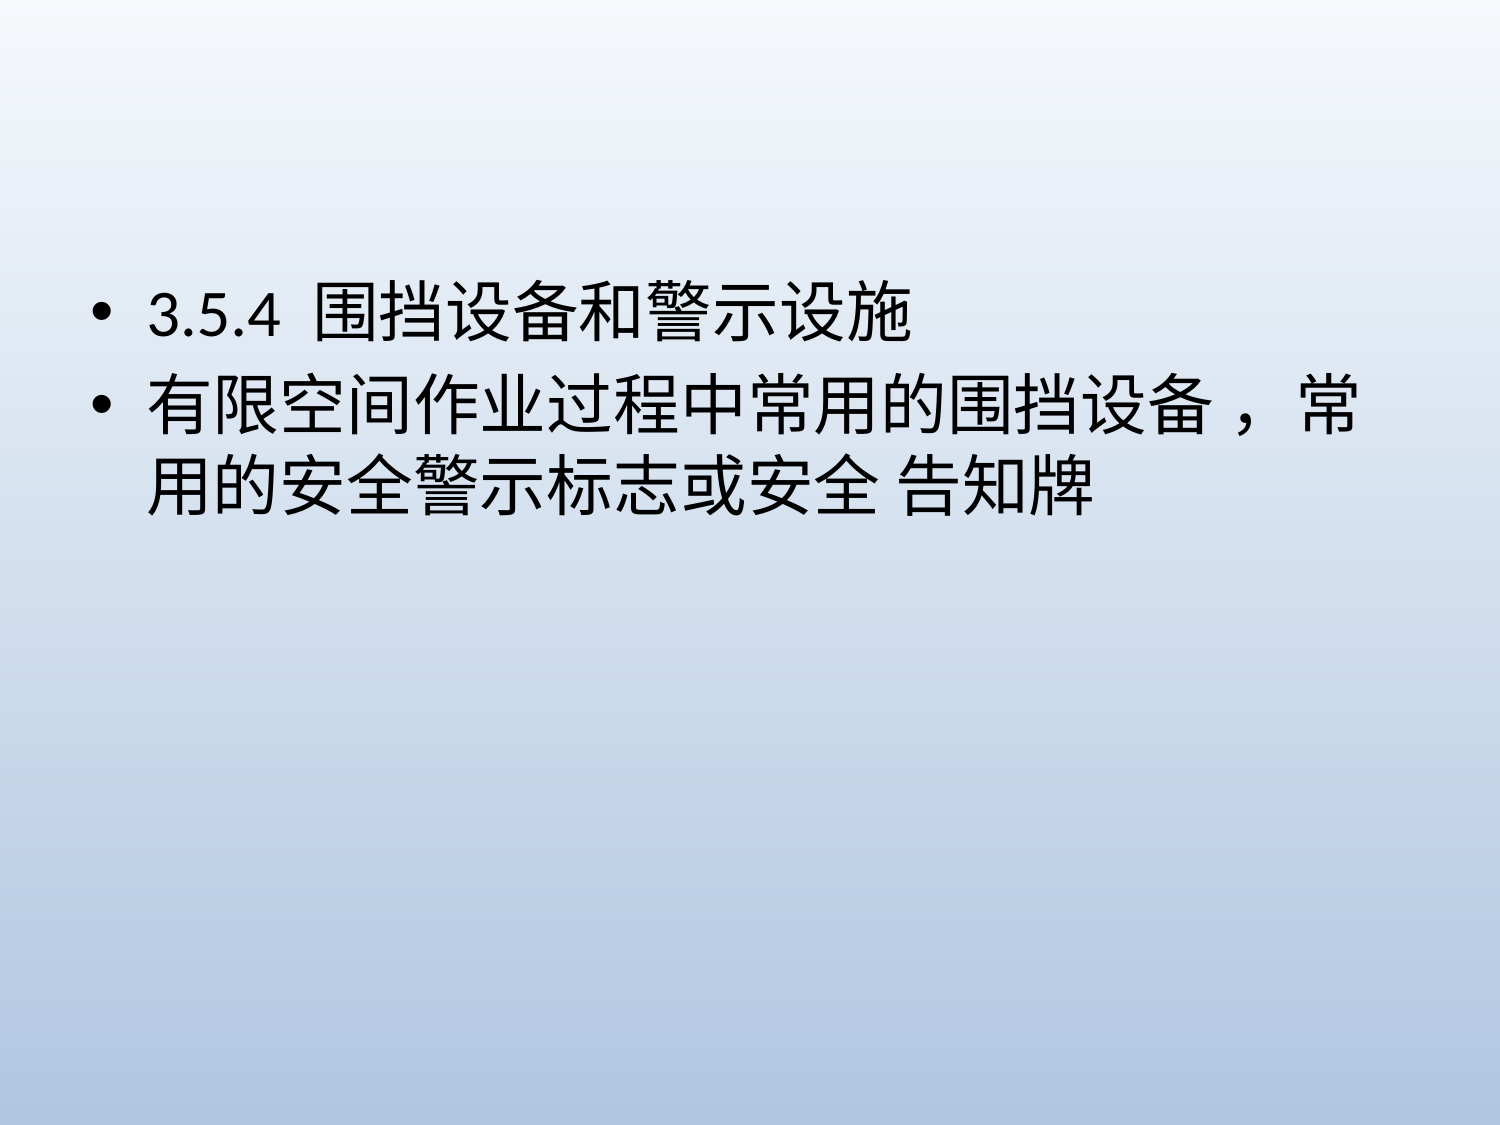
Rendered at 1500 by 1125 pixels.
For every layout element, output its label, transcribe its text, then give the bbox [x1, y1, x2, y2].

list 3.5.4 围挡设备和警示设施 有限空间作业过程中常用的围挡设备 ，常用的安全警示标志或安全 告知牌 [75, 262, 1425, 1005]
